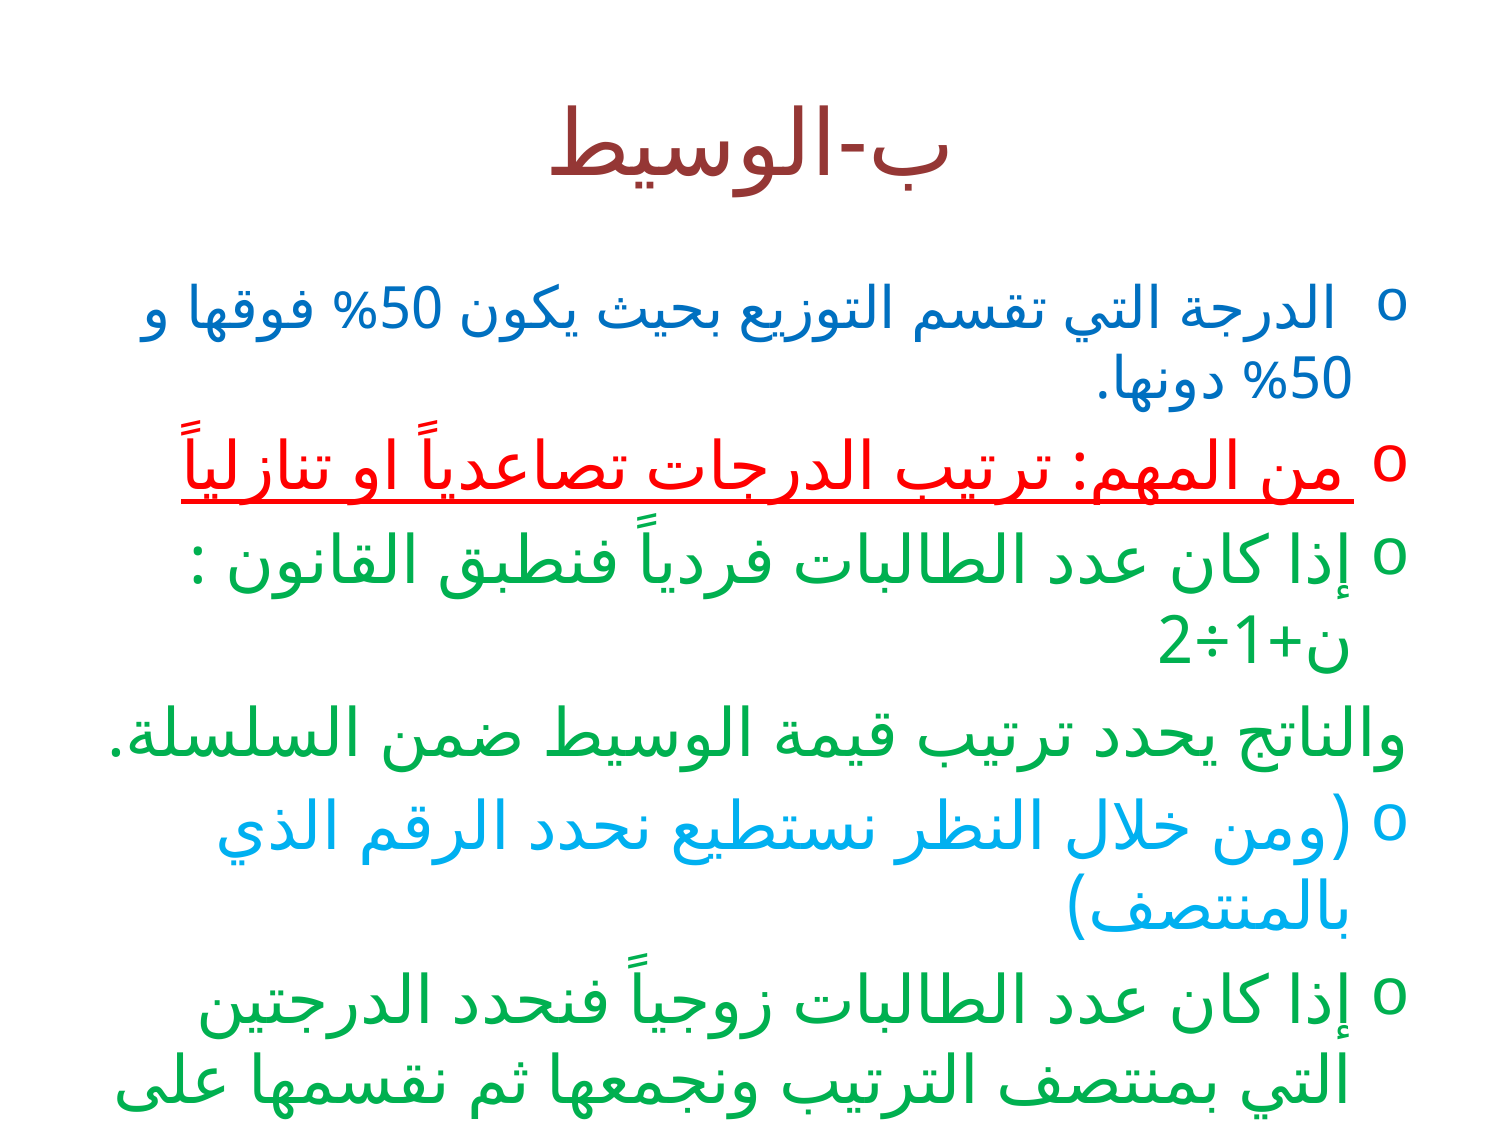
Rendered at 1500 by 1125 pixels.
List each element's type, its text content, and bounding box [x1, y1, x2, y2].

list الدرجة التي تقسم التوزيع بحيث يكون 50% فوقها و 50% دونها. من المهم: ترتيب الدرجات تصاعدياً او تنازلياً إذا كان عدد الطالبات فردياً فنطبق القانون : ن+1÷2 والناتج يحدد ترتيب قيمة الوسيط ضمن السلسلة. (ومن خلال النظر نستطيع نحدد الرقم الذي بالمنتصف) إذا كان عدد الطالبات زوجياً فنحدد الدرجتين التي بمنتصف الترتيب ونجمعها ثم نقسمها على 2. [75, 262, 1425, 1005]
title ب-الوسيط [75, 45, 1425, 233]
